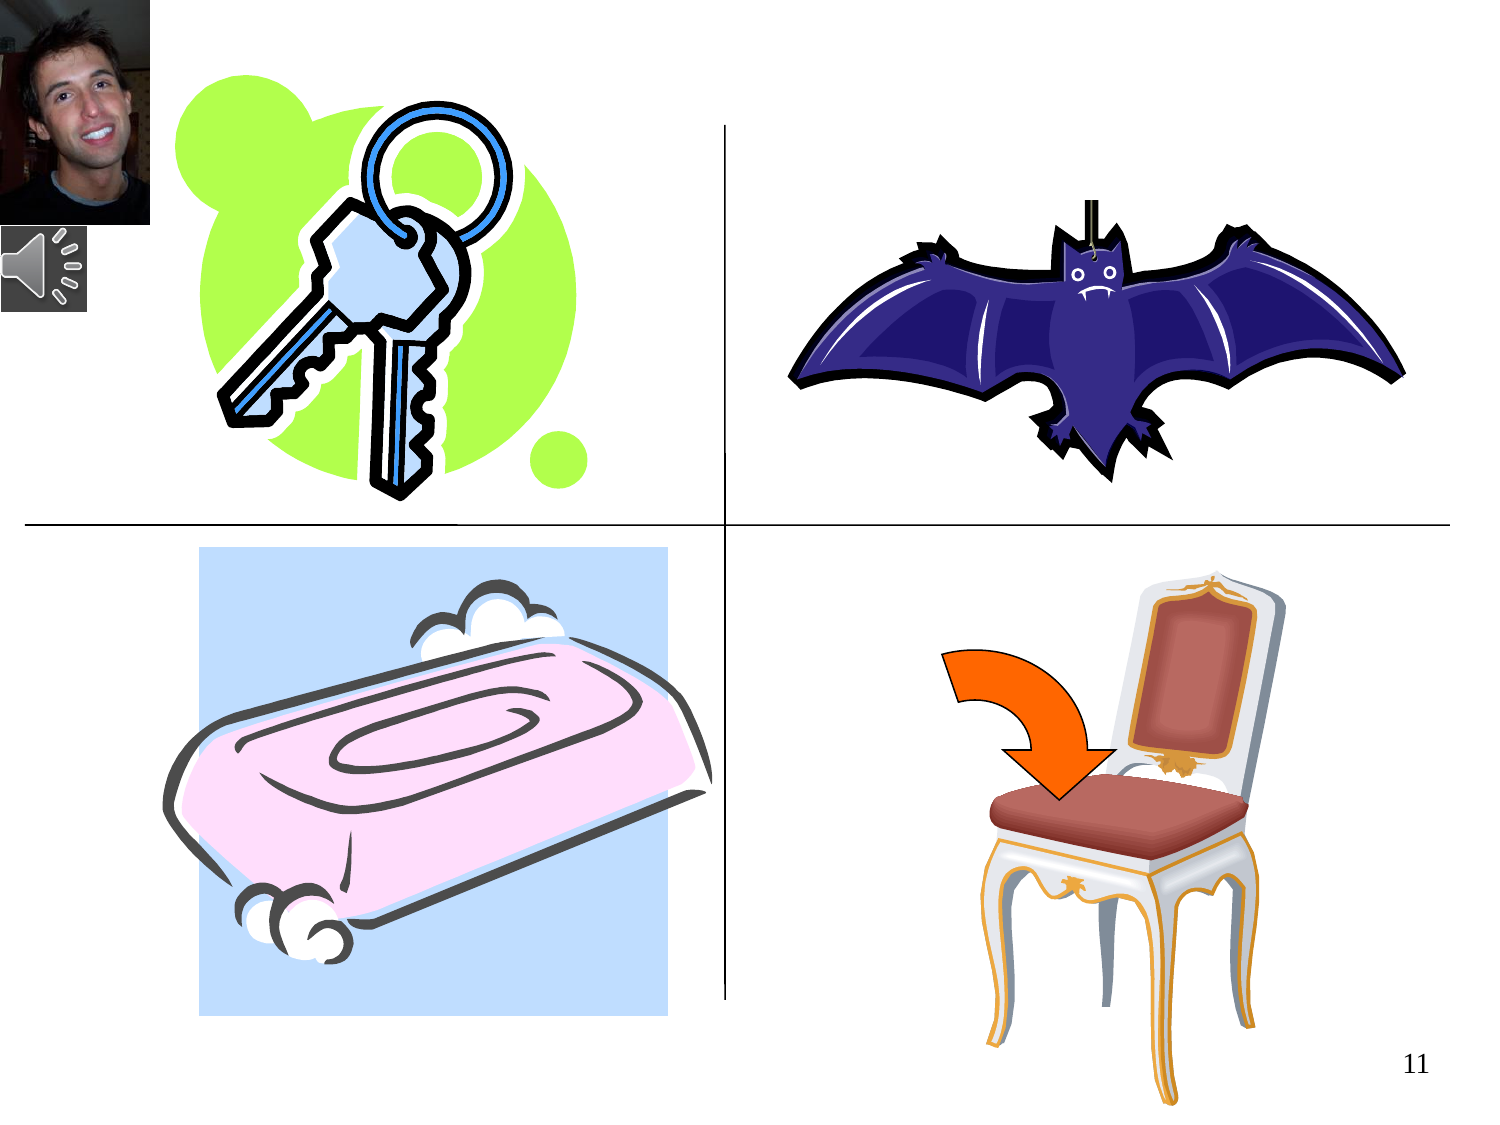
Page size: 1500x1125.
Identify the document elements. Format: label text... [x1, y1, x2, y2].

text_box [941, 652, 949, 675]
text_box 11 [1387, 1037, 1463, 1088]
picture [949, 562, 1297, 1107]
picture [174, 74, 588, 502]
picture [162, 546, 713, 1016]
picture [787, 199, 1407, 484]
picture [0, 0, 150, 313]
